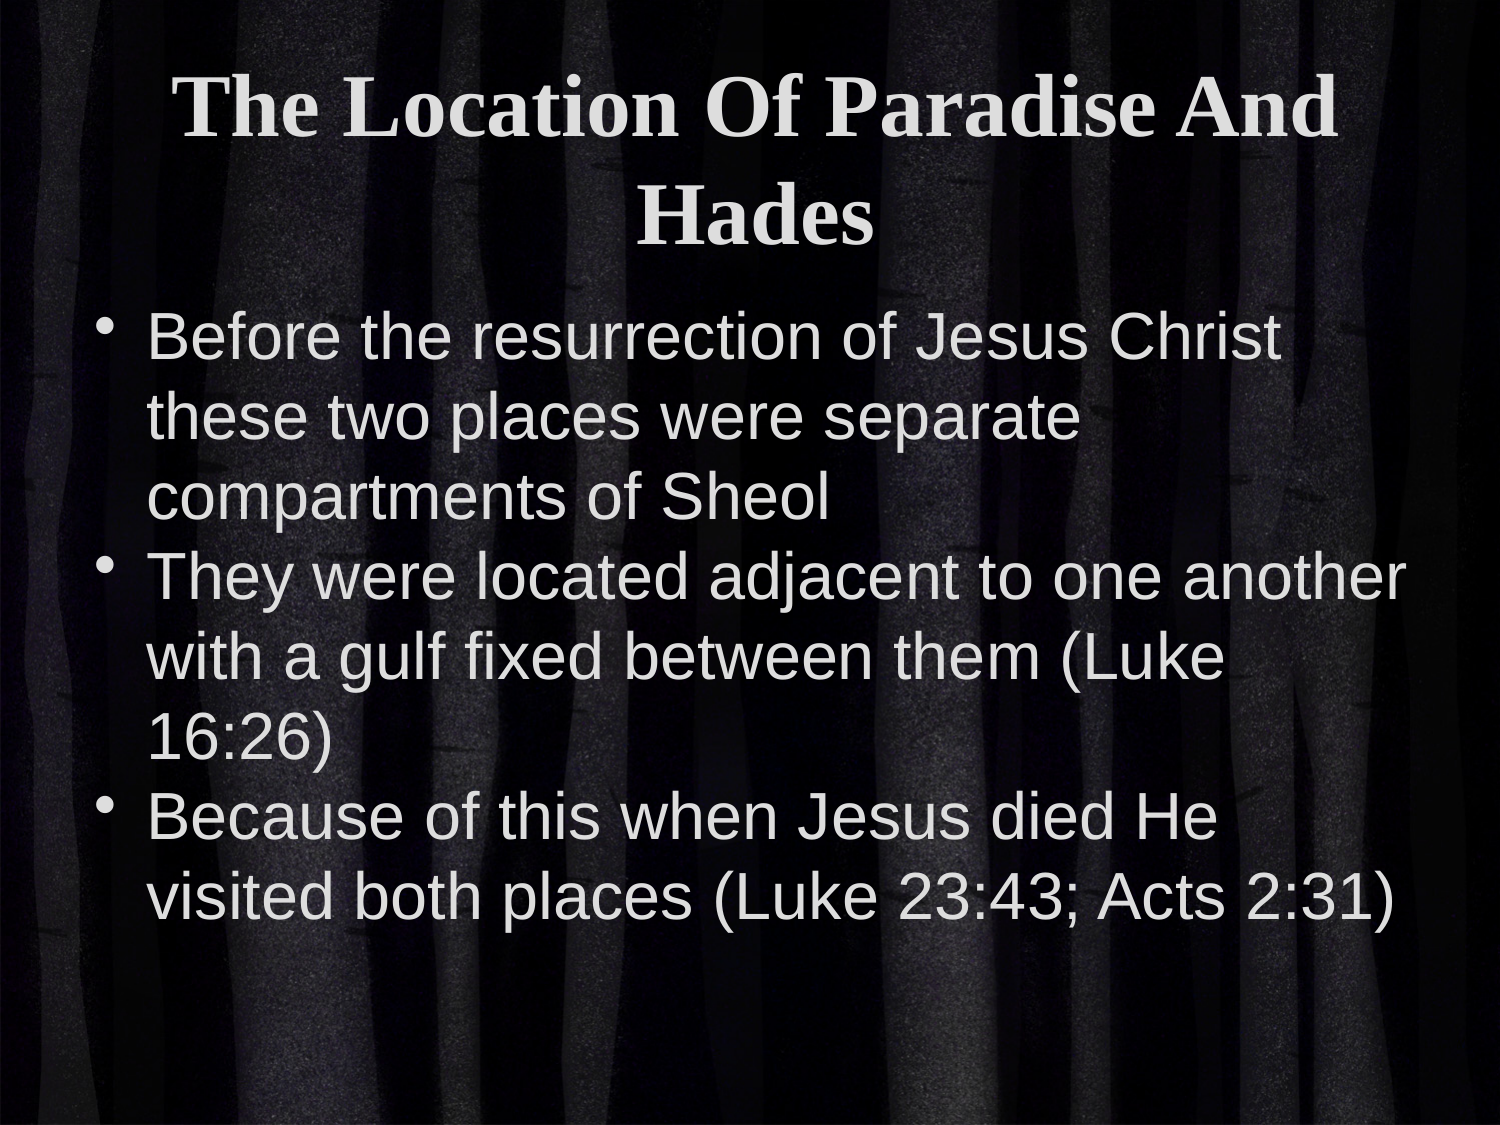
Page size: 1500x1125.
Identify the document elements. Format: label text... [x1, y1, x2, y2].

list Before the resurrection of Jesus Christ these two places were separate compartments of Sheol They were located adjacent to one another with a gulf fixed between them (Luke 16:26) Because of this when Jesus died He visited both places (Luke 23:43; Acts 2:31) [85, 270, 1426, 1045]
text_box The Location Of Paradise And Hades [85, 39, 1426, 270]
picture [0, 0, 1500, 1125]
